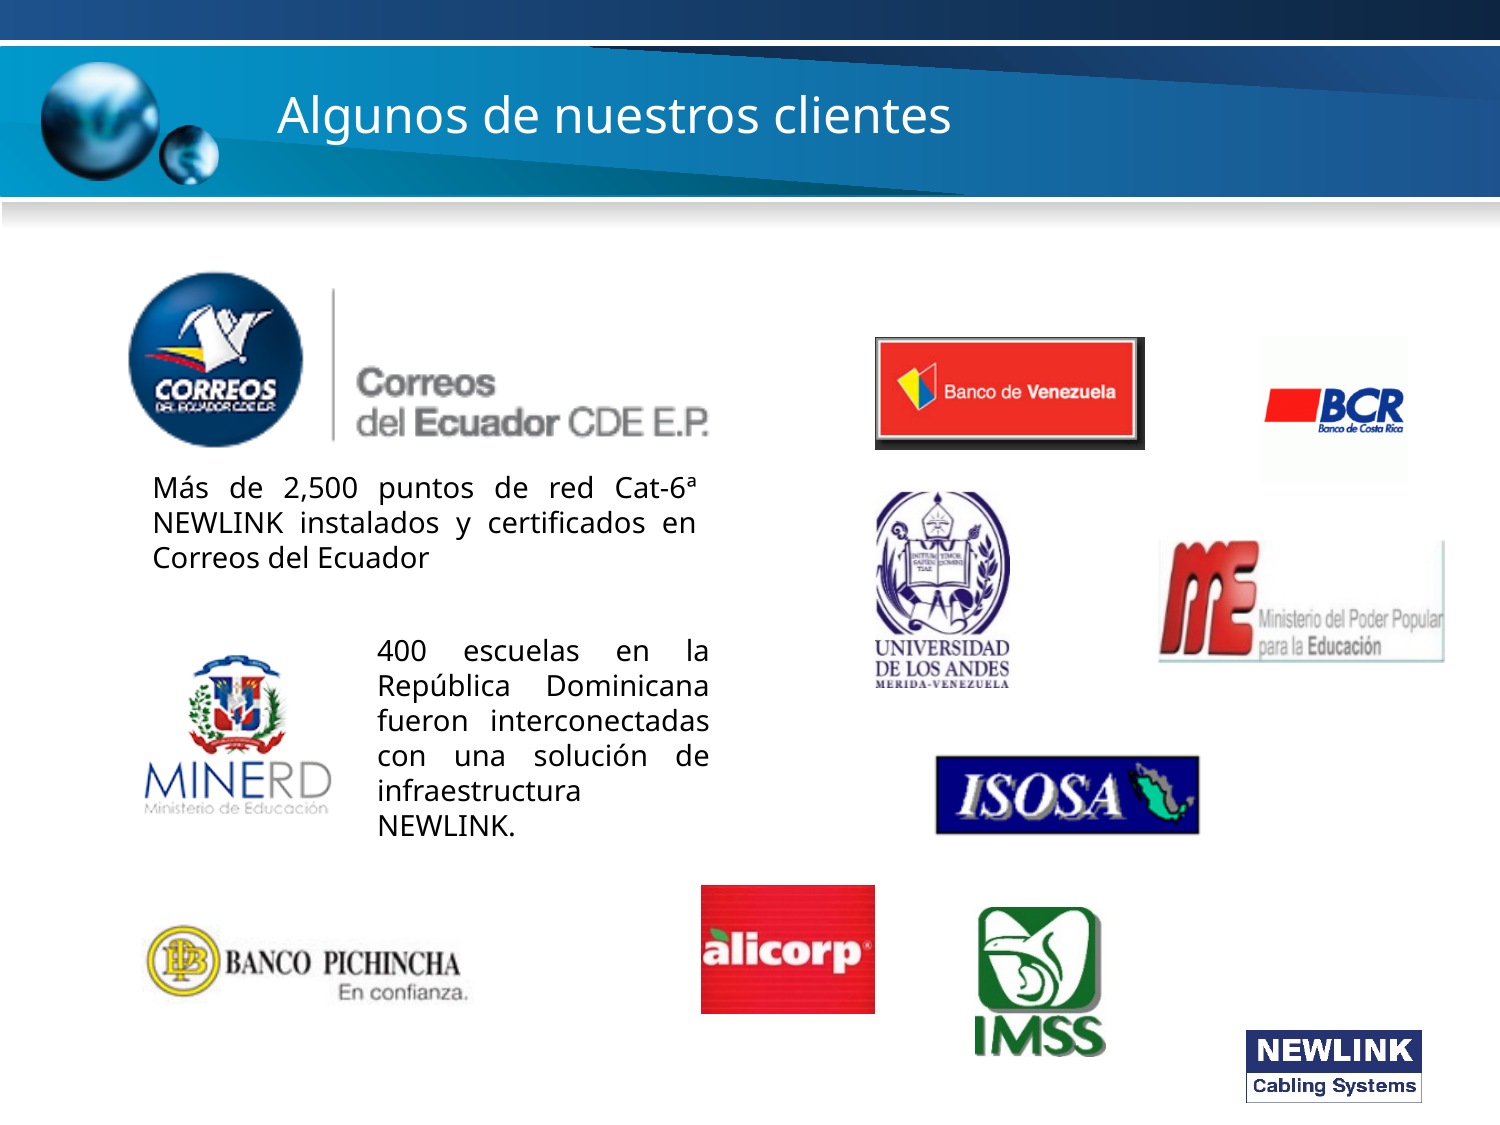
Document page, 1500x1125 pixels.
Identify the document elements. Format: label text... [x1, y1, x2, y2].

picture [974, 906, 1106, 1058]
picture [1246, 1030, 1422, 1103]
picture [1158, 539, 1445, 663]
picture [933, 752, 1203, 838]
text_box Algunos de nuestros clientes [262, 72, 1428, 178]
picture [874, 491, 1011, 688]
text_box Más de 2,500 puntos de red Cat-6ª NEWLINK instalados y certificados en Correos del Ecuador [137, 462, 712, 618]
picture [136, 649, 338, 820]
picture [701, 885, 876, 1015]
picture [874, 336, 1146, 451]
picture [160, 126, 218, 184]
picture [1261, 336, 1409, 485]
text_box 400 escuelas en la República Dominicana fueron interconectadas con una solución de infraestructura NEWLINK. [362, 624, 725, 850]
picture [141, 871, 475, 1051]
picture [42, 63, 159, 180]
picture [124, 266, 713, 451]
